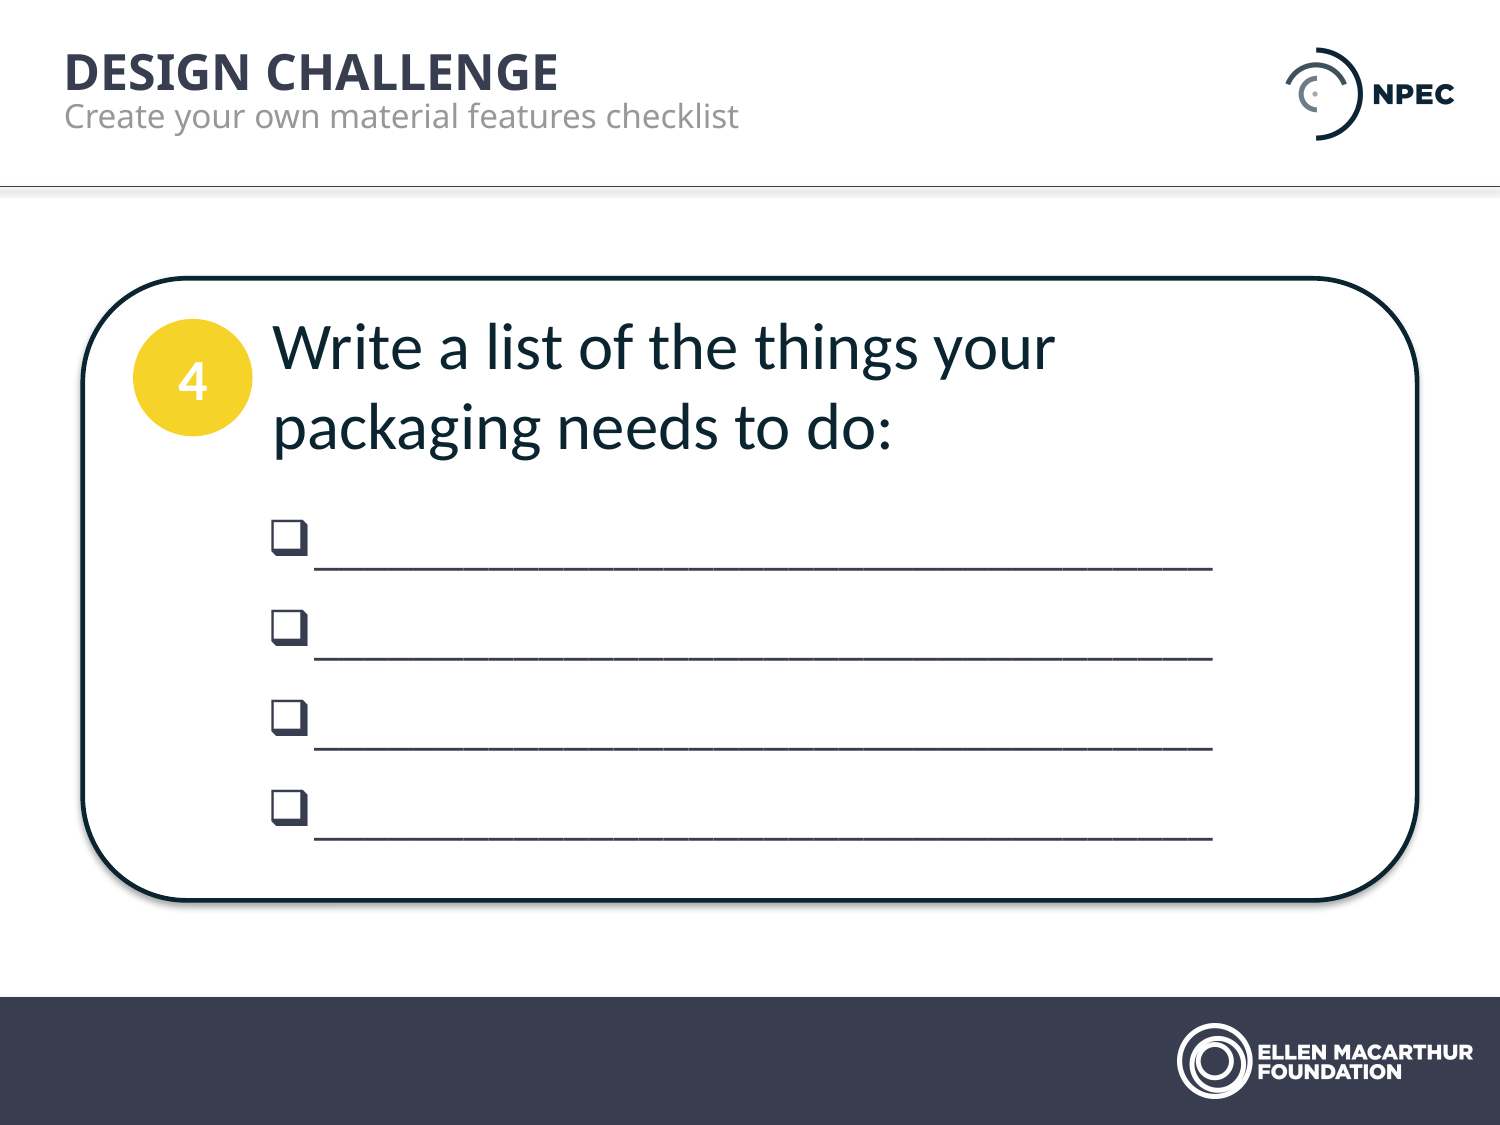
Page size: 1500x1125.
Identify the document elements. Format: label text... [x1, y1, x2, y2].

picture [1266, 0, 1475, 198]
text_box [82, 278, 1418, 905]
picture [1177, 1023, 1473, 1099]
subtitle Create your own material features checklist [48, 87, 1099, 193]
title DESIGN CHALLENGE [48, 32, 1099, 87]
